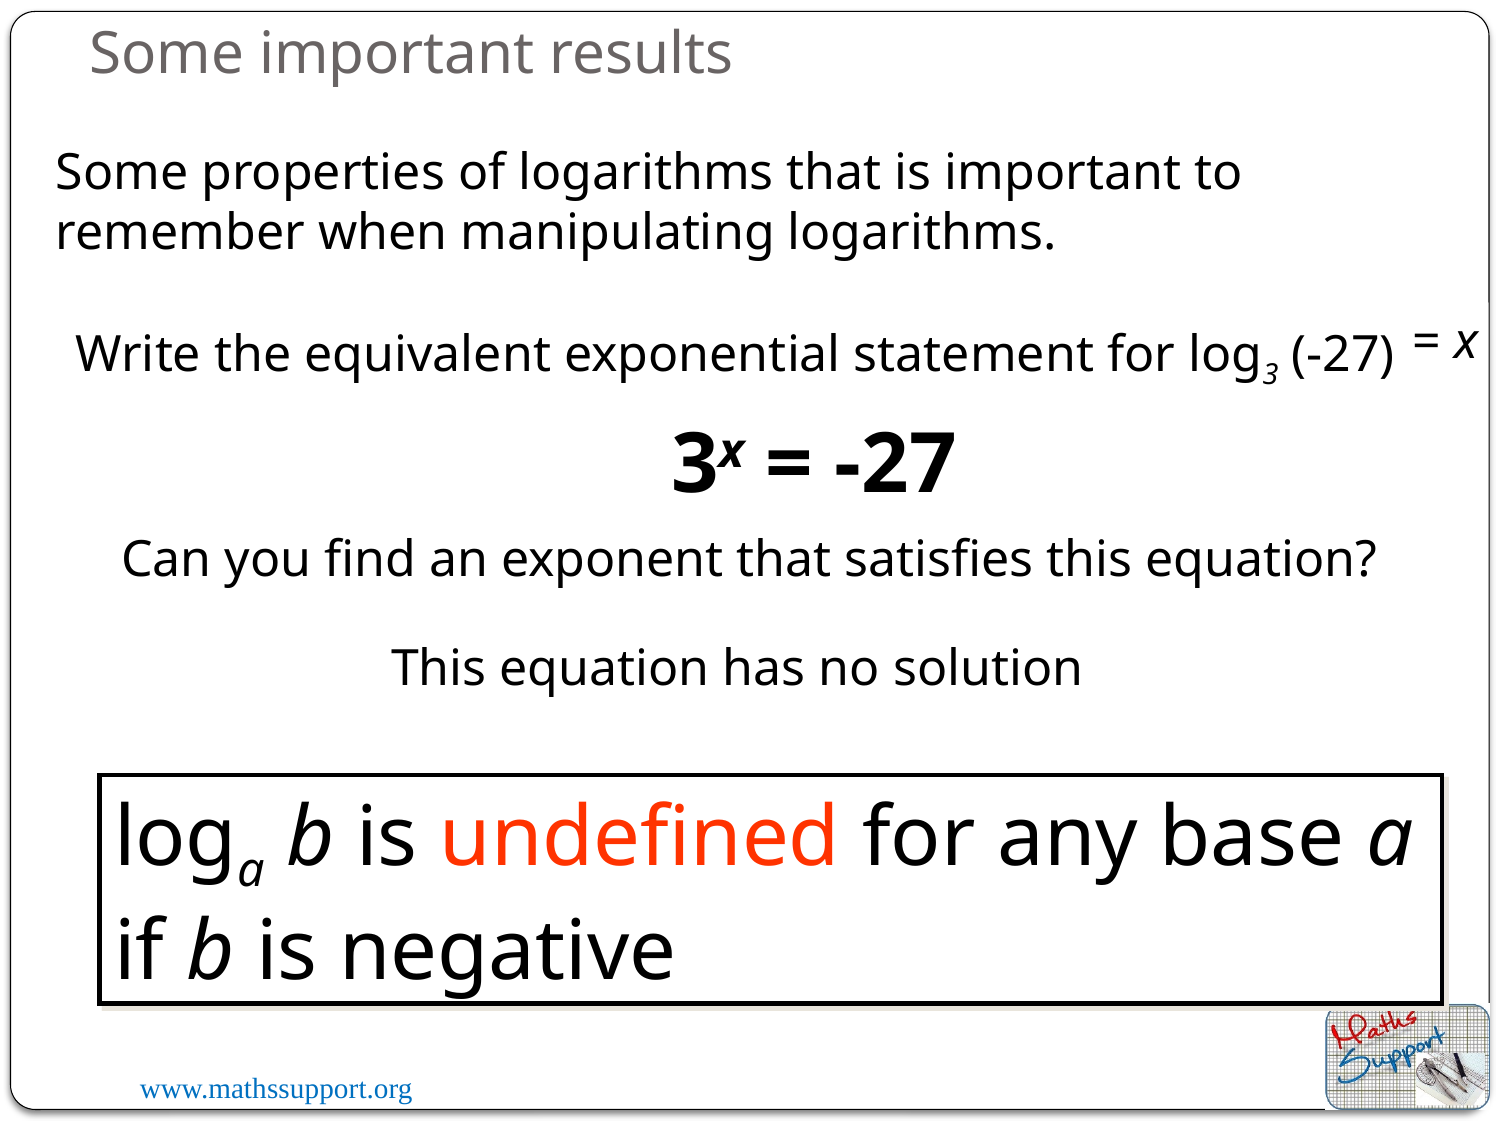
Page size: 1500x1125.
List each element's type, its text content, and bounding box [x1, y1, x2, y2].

text_box Some properties of logarithms that is important to remember when manipulating logarithms. [41, 132, 1415, 267]
text_box loga b is undefined for any base a if b is negative [99, 775, 1442, 1004]
text_box Write the equivalent exponential statement for log3 (-27) [60, 314, 1423, 398]
text_box = x [1397, 300, 1494, 376]
text_box Some important results [74, 7, 1425, 100]
text_box This equation has no solution [376, 627, 1107, 703]
text_box 3x = -27 [656, 402, 972, 517]
text_box [1323, 1003, 1485, 1109]
text_box [131, 1067, 421, 1109]
text_box Can you find an exponent that satisfies this equation? [106, 519, 1394, 594]
picture [1325, 1003, 1490, 1110]
